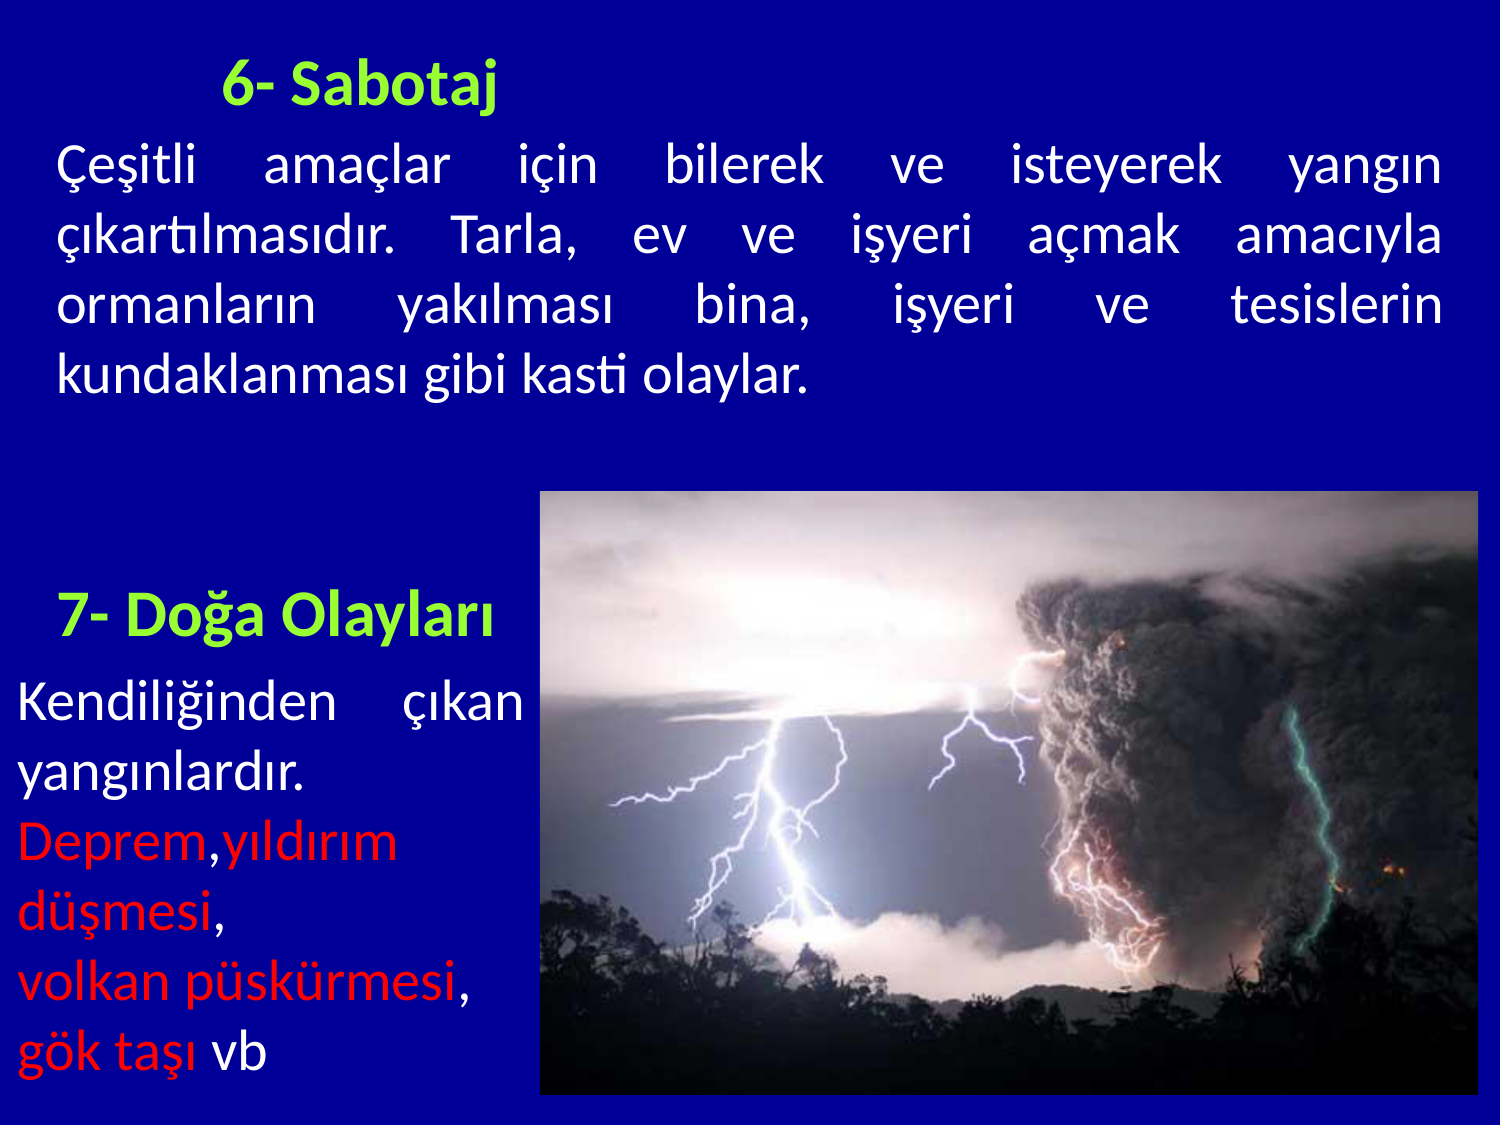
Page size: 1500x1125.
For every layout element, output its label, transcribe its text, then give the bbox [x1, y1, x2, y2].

picture [539, 491, 1479, 1095]
table_header [532, 492, 539, 562]
text_box Çeşitli amaçlar için bilerek ve isteyerek yangın çıkartılmasıdır. Tarla, ev ve işyeri açmak amacıyla ormanların yakılması bina, işyeri ve tesislerin kundaklanması gibi kasti olaylar. [41, 117, 1459, 562]
text_box 6- Sabotaj [206, 31, 1005, 127]
text_box Kendiliğinden çıkan yangınlardır. Deprem,yıldırım düşmesi, volkan püskürmesi, gök taşı vb [2, 654, 532, 1090]
text_box 7- Doğa Olayları [41, 562, 532, 654]
